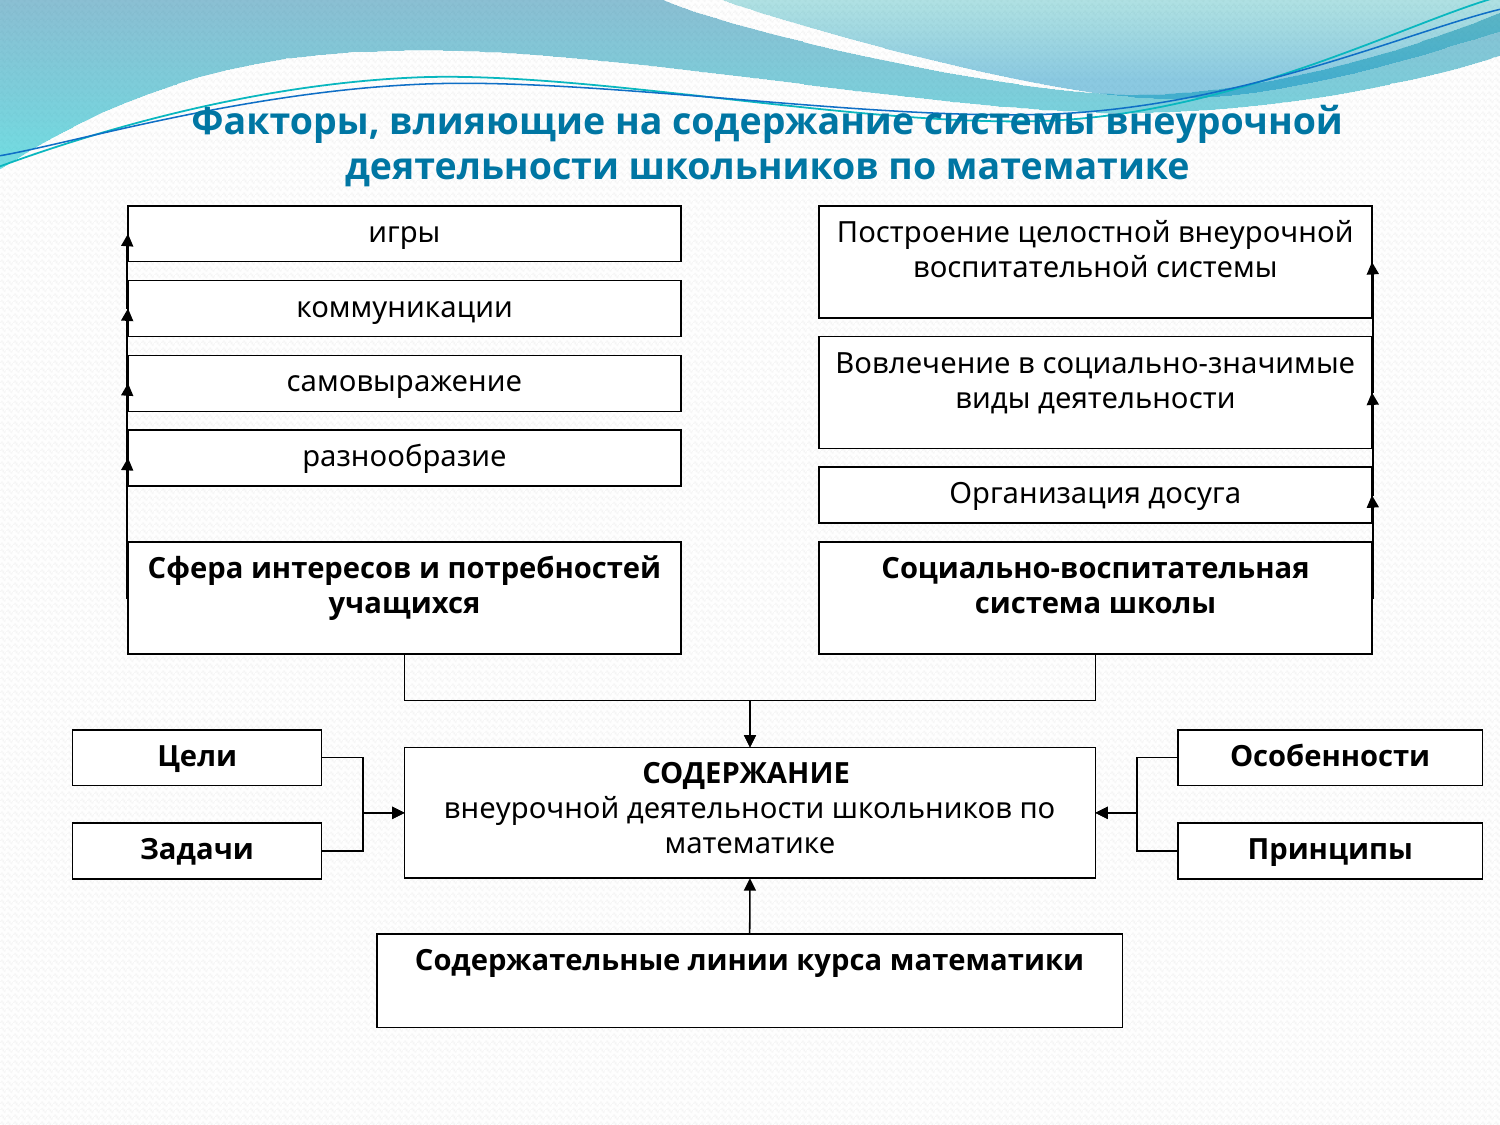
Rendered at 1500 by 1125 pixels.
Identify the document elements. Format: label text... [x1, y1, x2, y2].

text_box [72, 205, 1483, 1028]
text_box Факторы, влияющие на содержание системы внеурочной деятельности школьников по математике [147, 89, 1388, 195]
